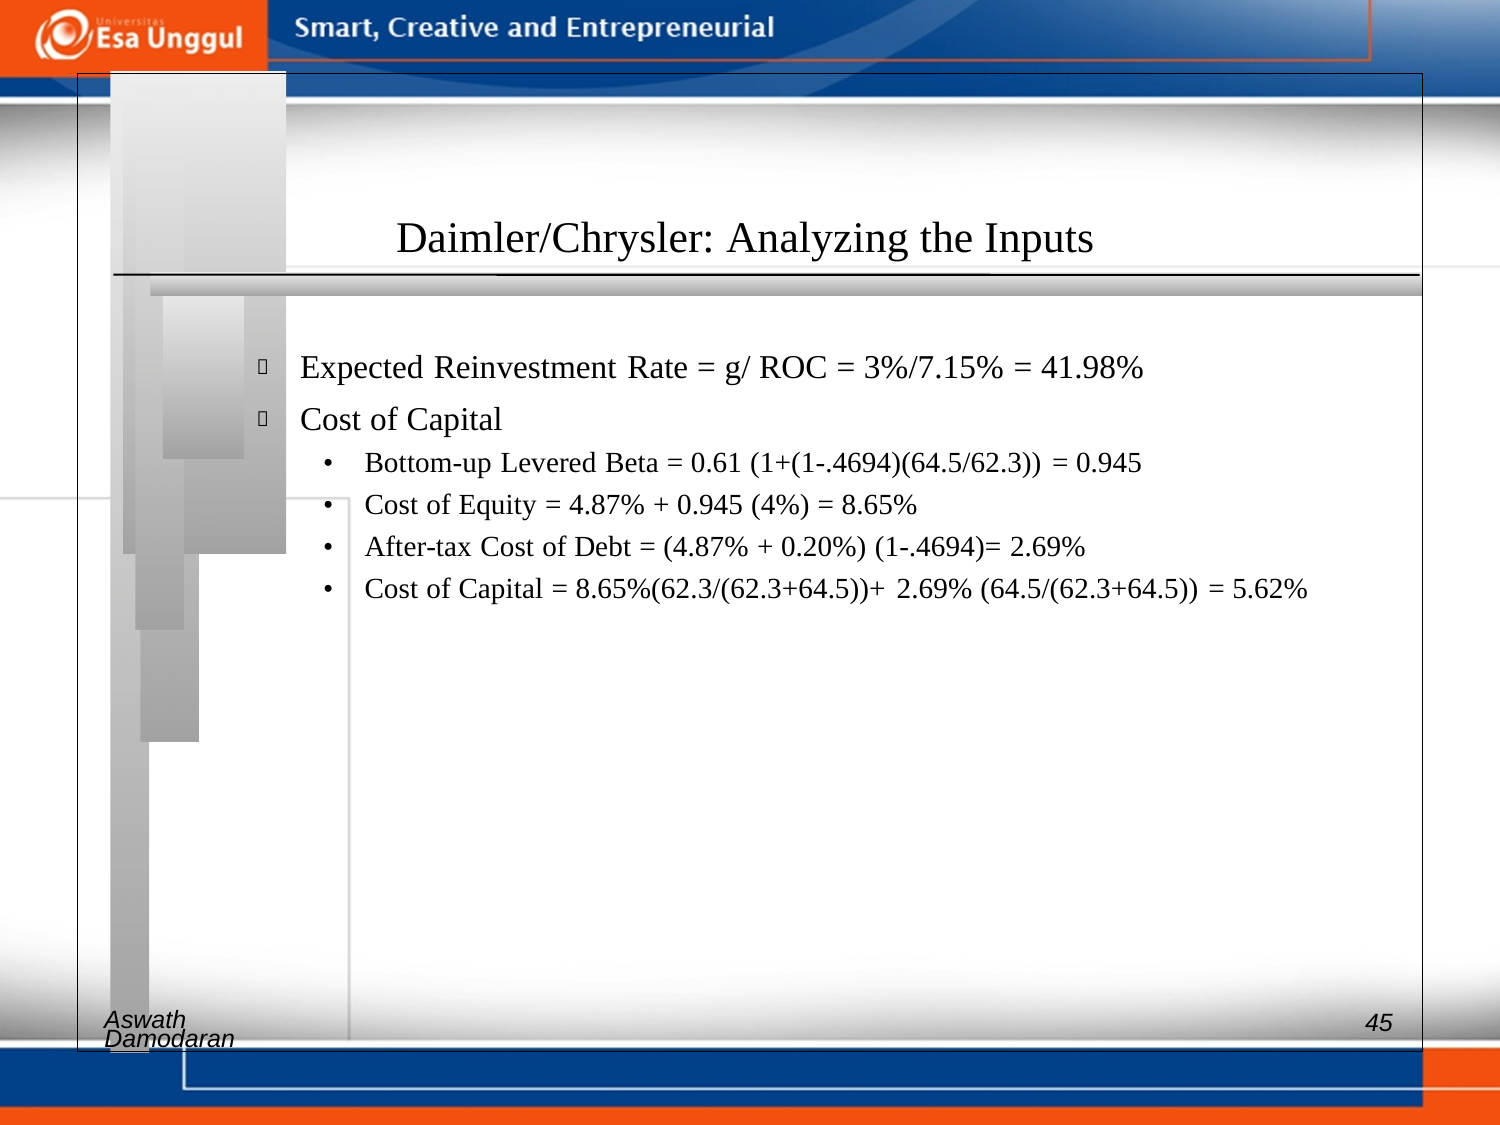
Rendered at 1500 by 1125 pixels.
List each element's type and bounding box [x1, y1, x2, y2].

picture [0, 0, 1500, 1125]
text_box [77, 71, 1423, 1053]
